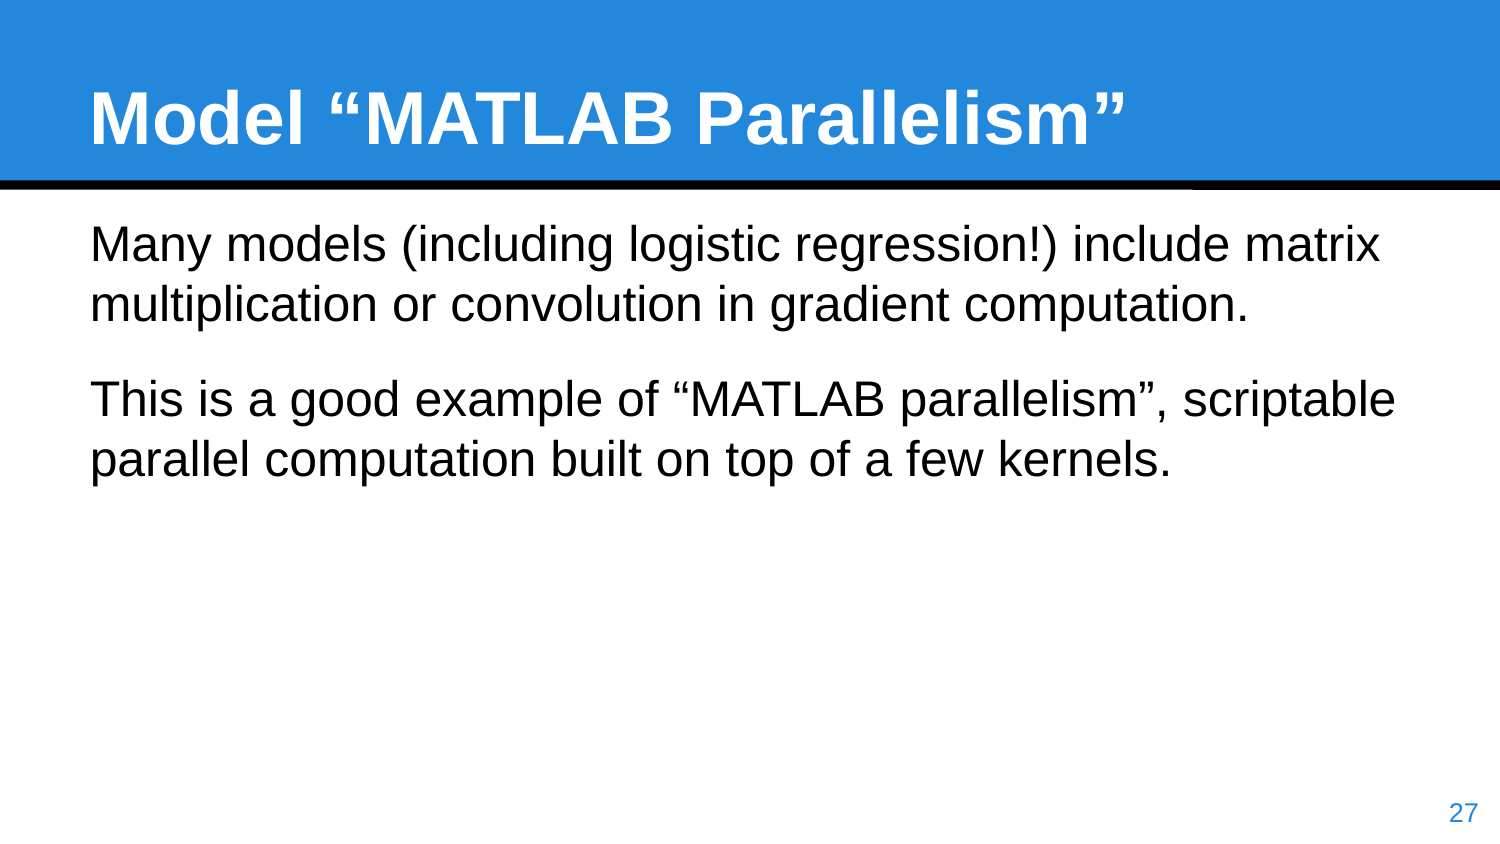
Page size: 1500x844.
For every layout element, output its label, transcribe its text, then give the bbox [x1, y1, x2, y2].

text_box <number> [1403, 779, 1494, 844]
text_box Many models (including logistic regression!) include matrix multiplication or convolution in gradient computation. This is a good example of “MATLAB parallelism”, scriptable parallel computation built on top of a few kernels. [75, 196, 1425, 808]
text_box Model “MATLAB Parallelism” [75, 33, 1425, 175]
